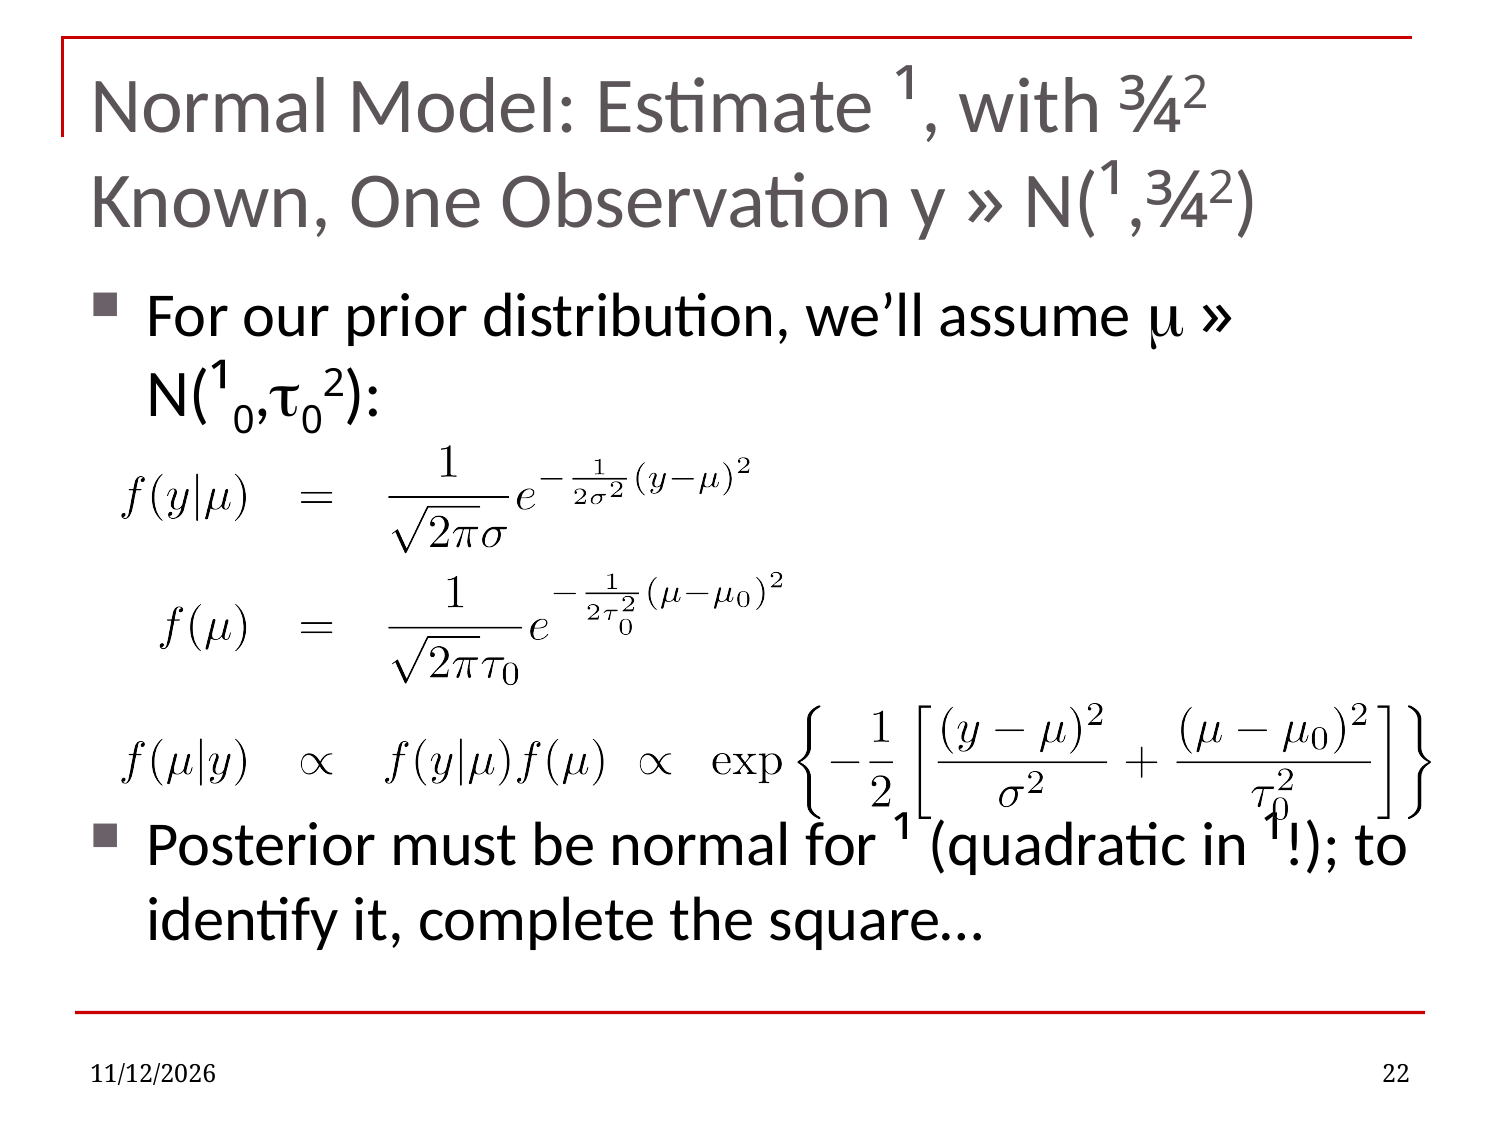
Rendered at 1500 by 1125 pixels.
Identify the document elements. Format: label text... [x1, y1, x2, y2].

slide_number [75, 1024, 425, 1100]
title Normal Model: Estimate ¹, with ¾2 Known, One Observation y » N(¹,¾2) [75, 45, 1425, 233]
list For our prior distribution, we’ll assume m » N(¹0,t02): Posterior must be normal for ¹ (quadratic in ¹!); to identify it, complete the square… [75, 262, 1447, 1006]
slide_number 22 [1074, 1024, 1425, 1100]
picture [121, 445, 1432, 821]
